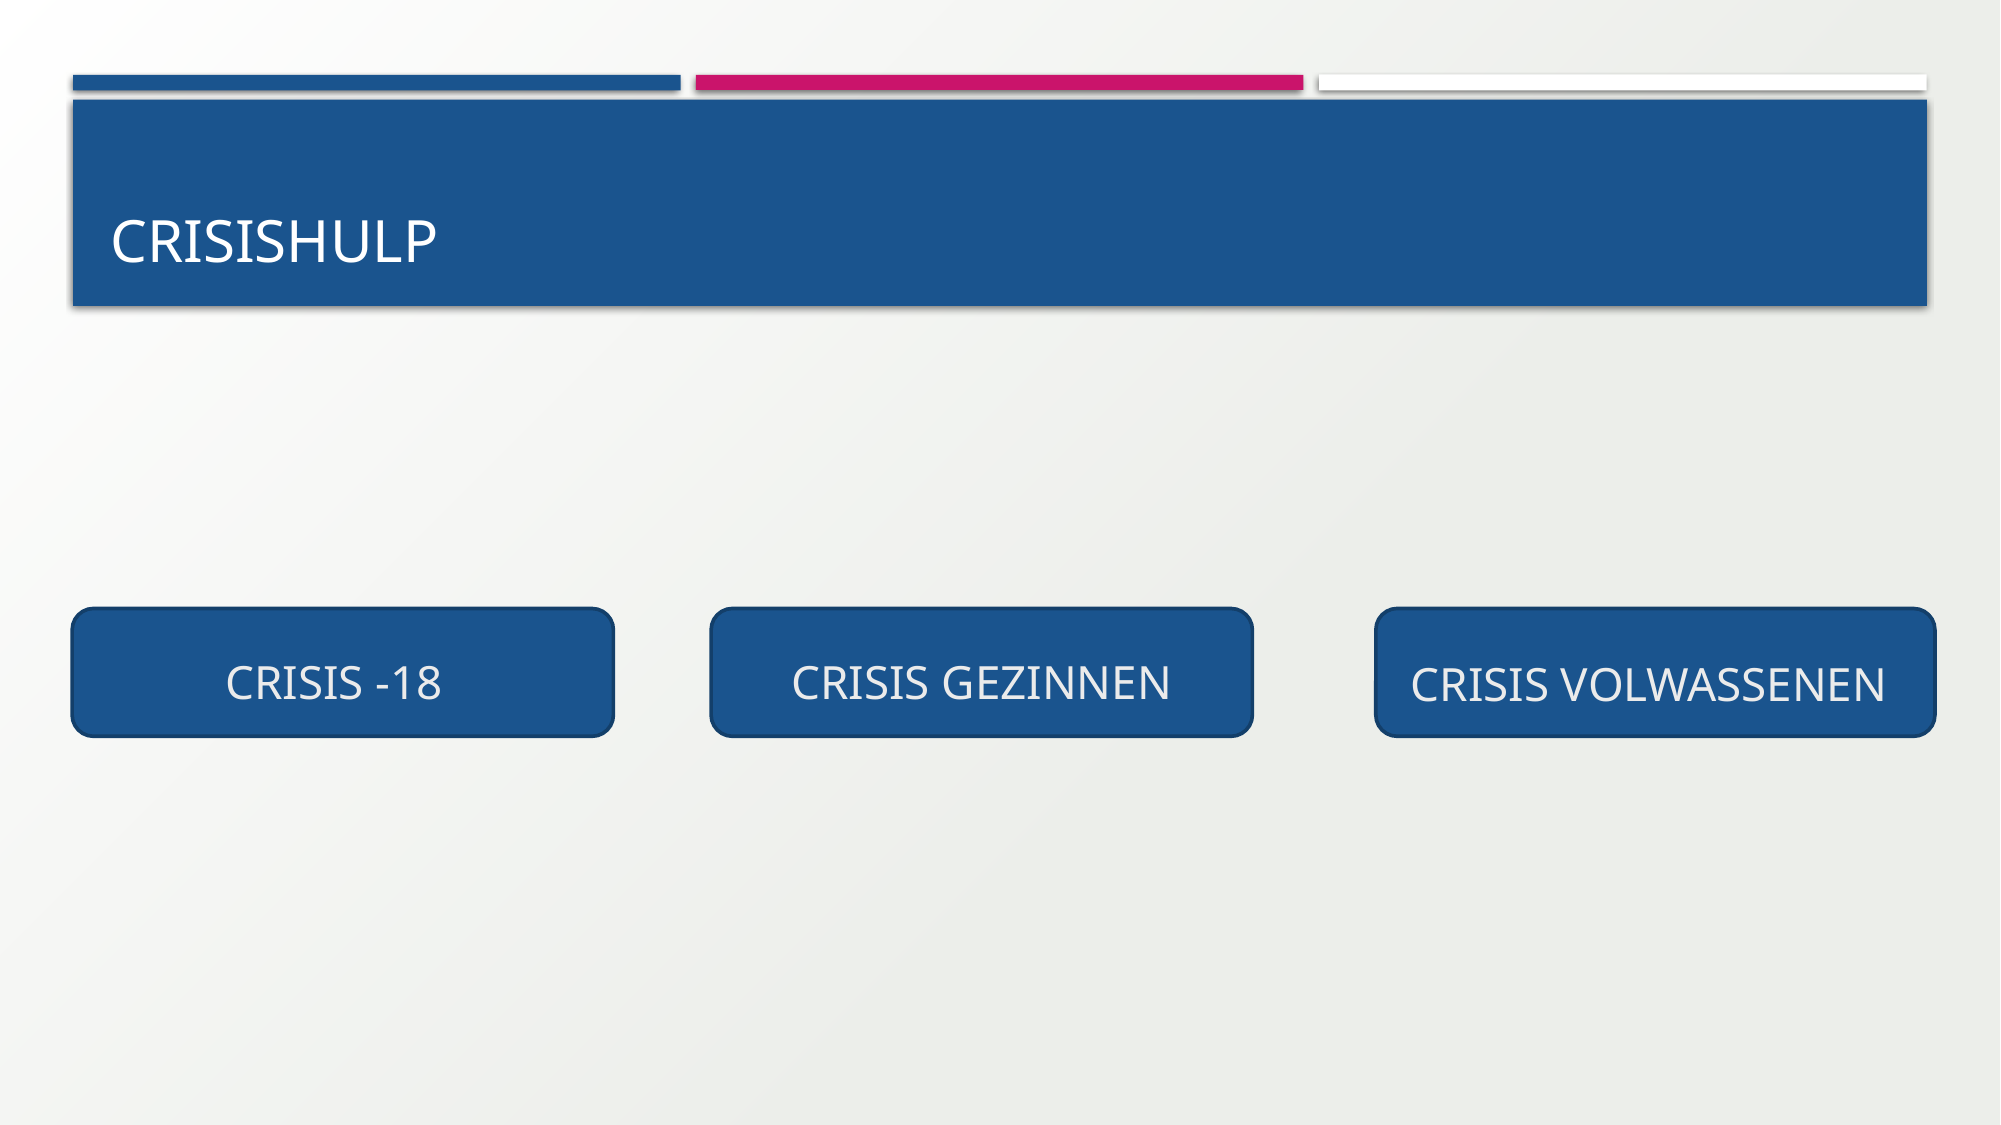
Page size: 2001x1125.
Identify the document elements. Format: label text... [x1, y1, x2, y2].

title crisishulp [95, 119, 1905, 282]
text_box [70, 606, 616, 739]
text_box [709, 606, 1255, 739]
text_box CRISIS VOLWASSENEN [1375, 627, 1923, 718]
list CRISIS GEZINNEN [711, 625, 1253, 717]
list CRISIS -18 [92, 628, 588, 717]
text_box [1373, 606, 1937, 739]
